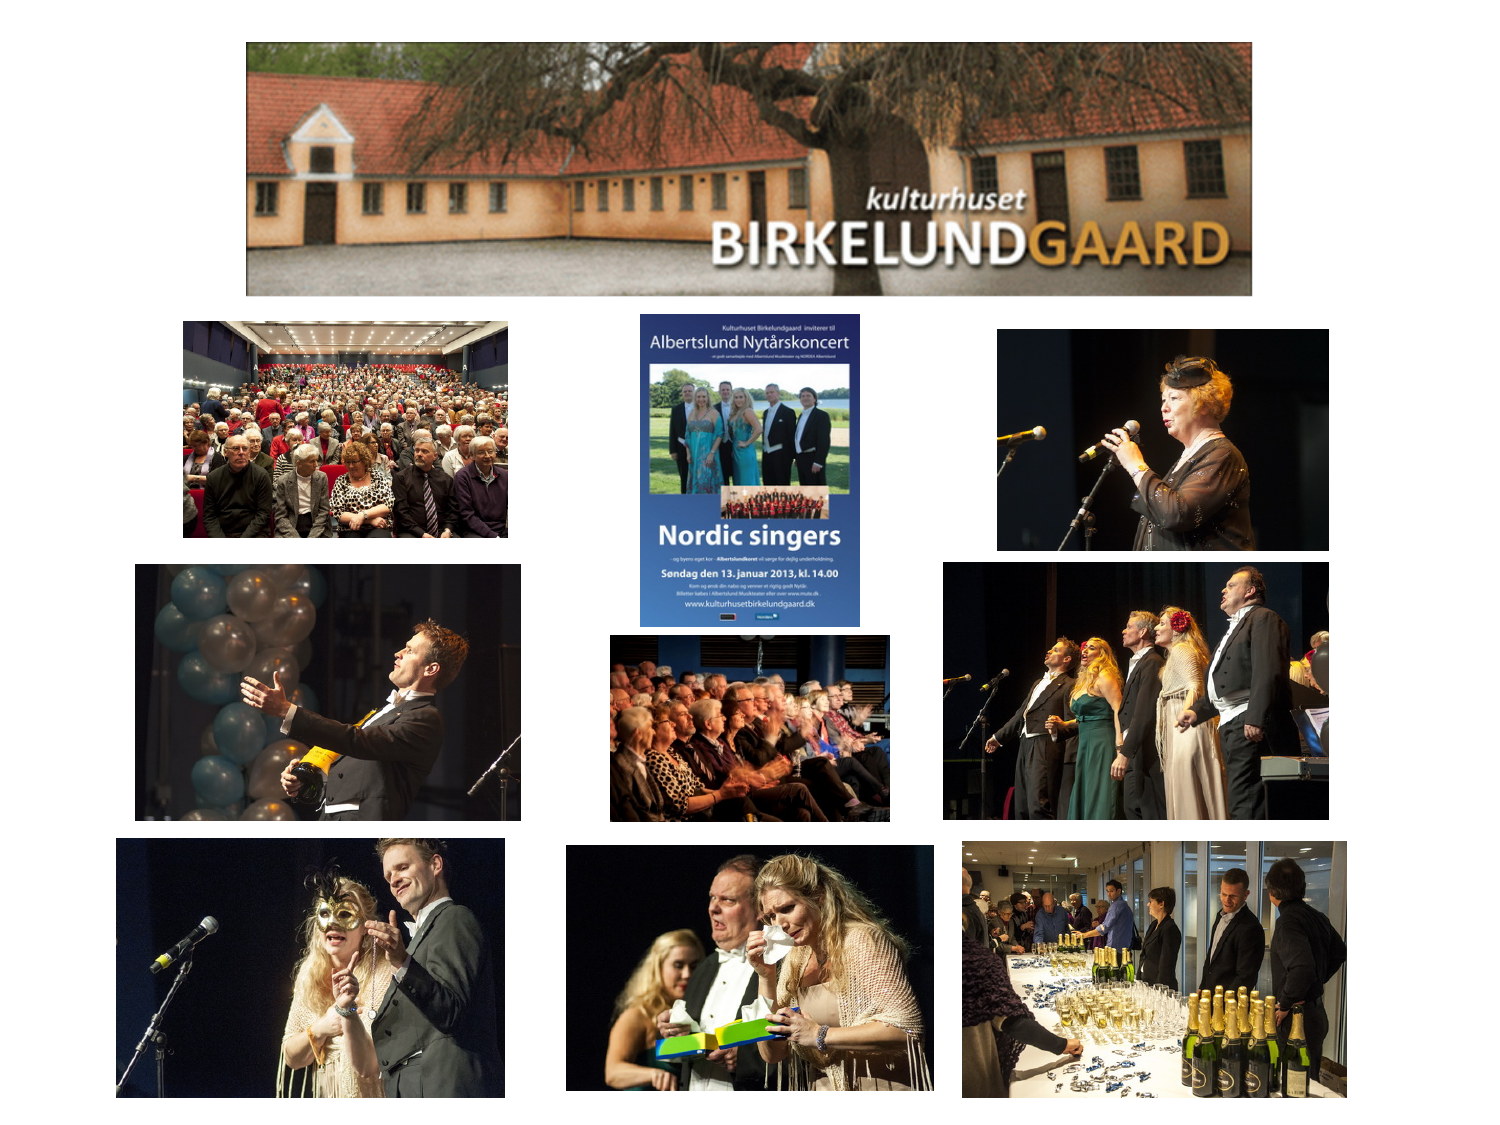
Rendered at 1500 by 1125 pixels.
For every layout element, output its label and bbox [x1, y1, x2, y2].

picture [183, 321, 508, 538]
picture [942, 562, 1329, 820]
picture [246, 42, 1254, 298]
picture [962, 841, 1347, 1098]
picture [610, 635, 890, 822]
picture [997, 329, 1329, 551]
picture [640, 314, 860, 628]
picture [116, 838, 505, 1098]
picture [135, 564, 522, 822]
picture [566, 845, 934, 1091]
